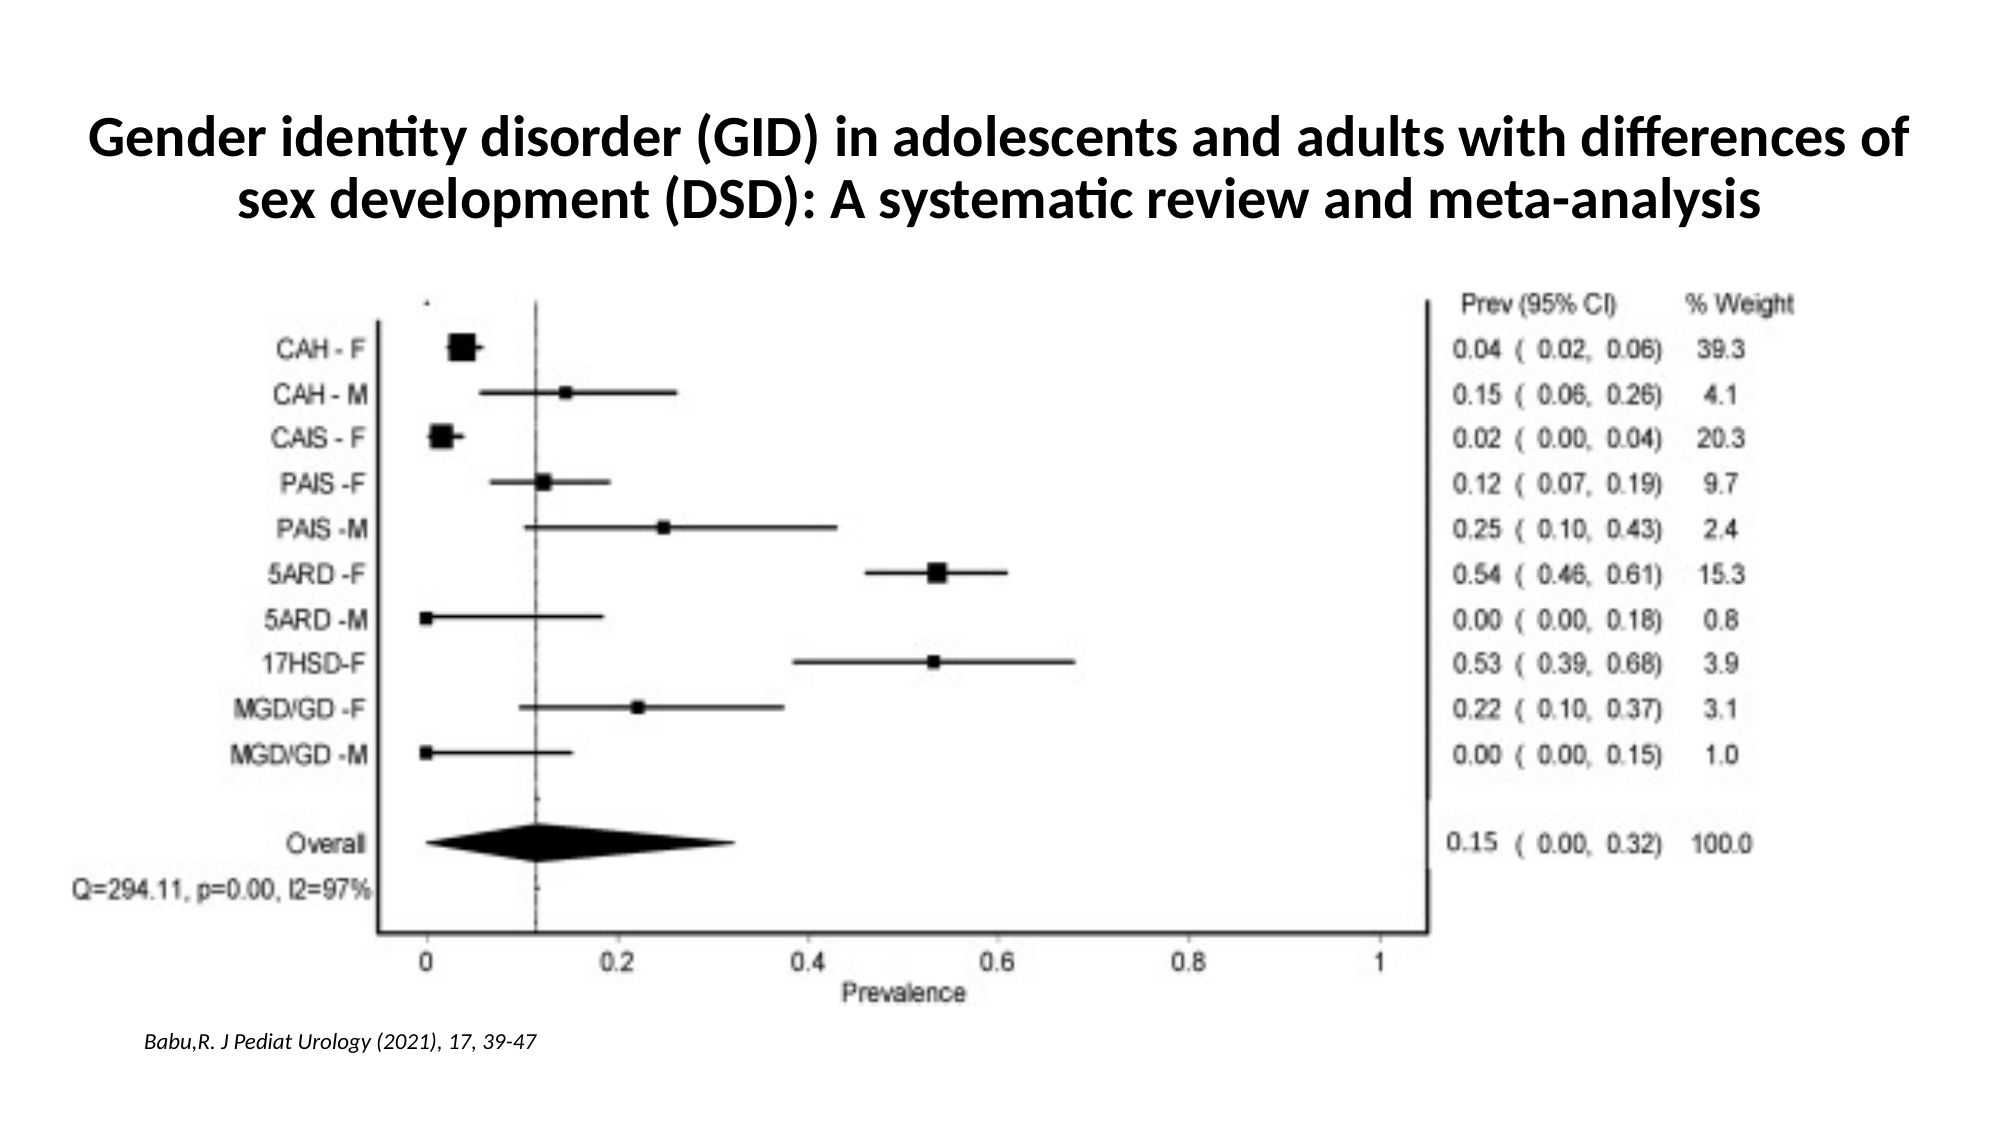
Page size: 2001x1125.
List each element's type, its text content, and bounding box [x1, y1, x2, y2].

title Gender identity disorder (GID) in adolescents and adults with differences of sex development (DSD): A systematic review and meta-analysis [49, 59, 1950, 278]
text_box Babu,R. J Pediat Urology (2021), 17, 39-47 [129, 1018, 553, 1107]
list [71, 291, 1798, 1006]
